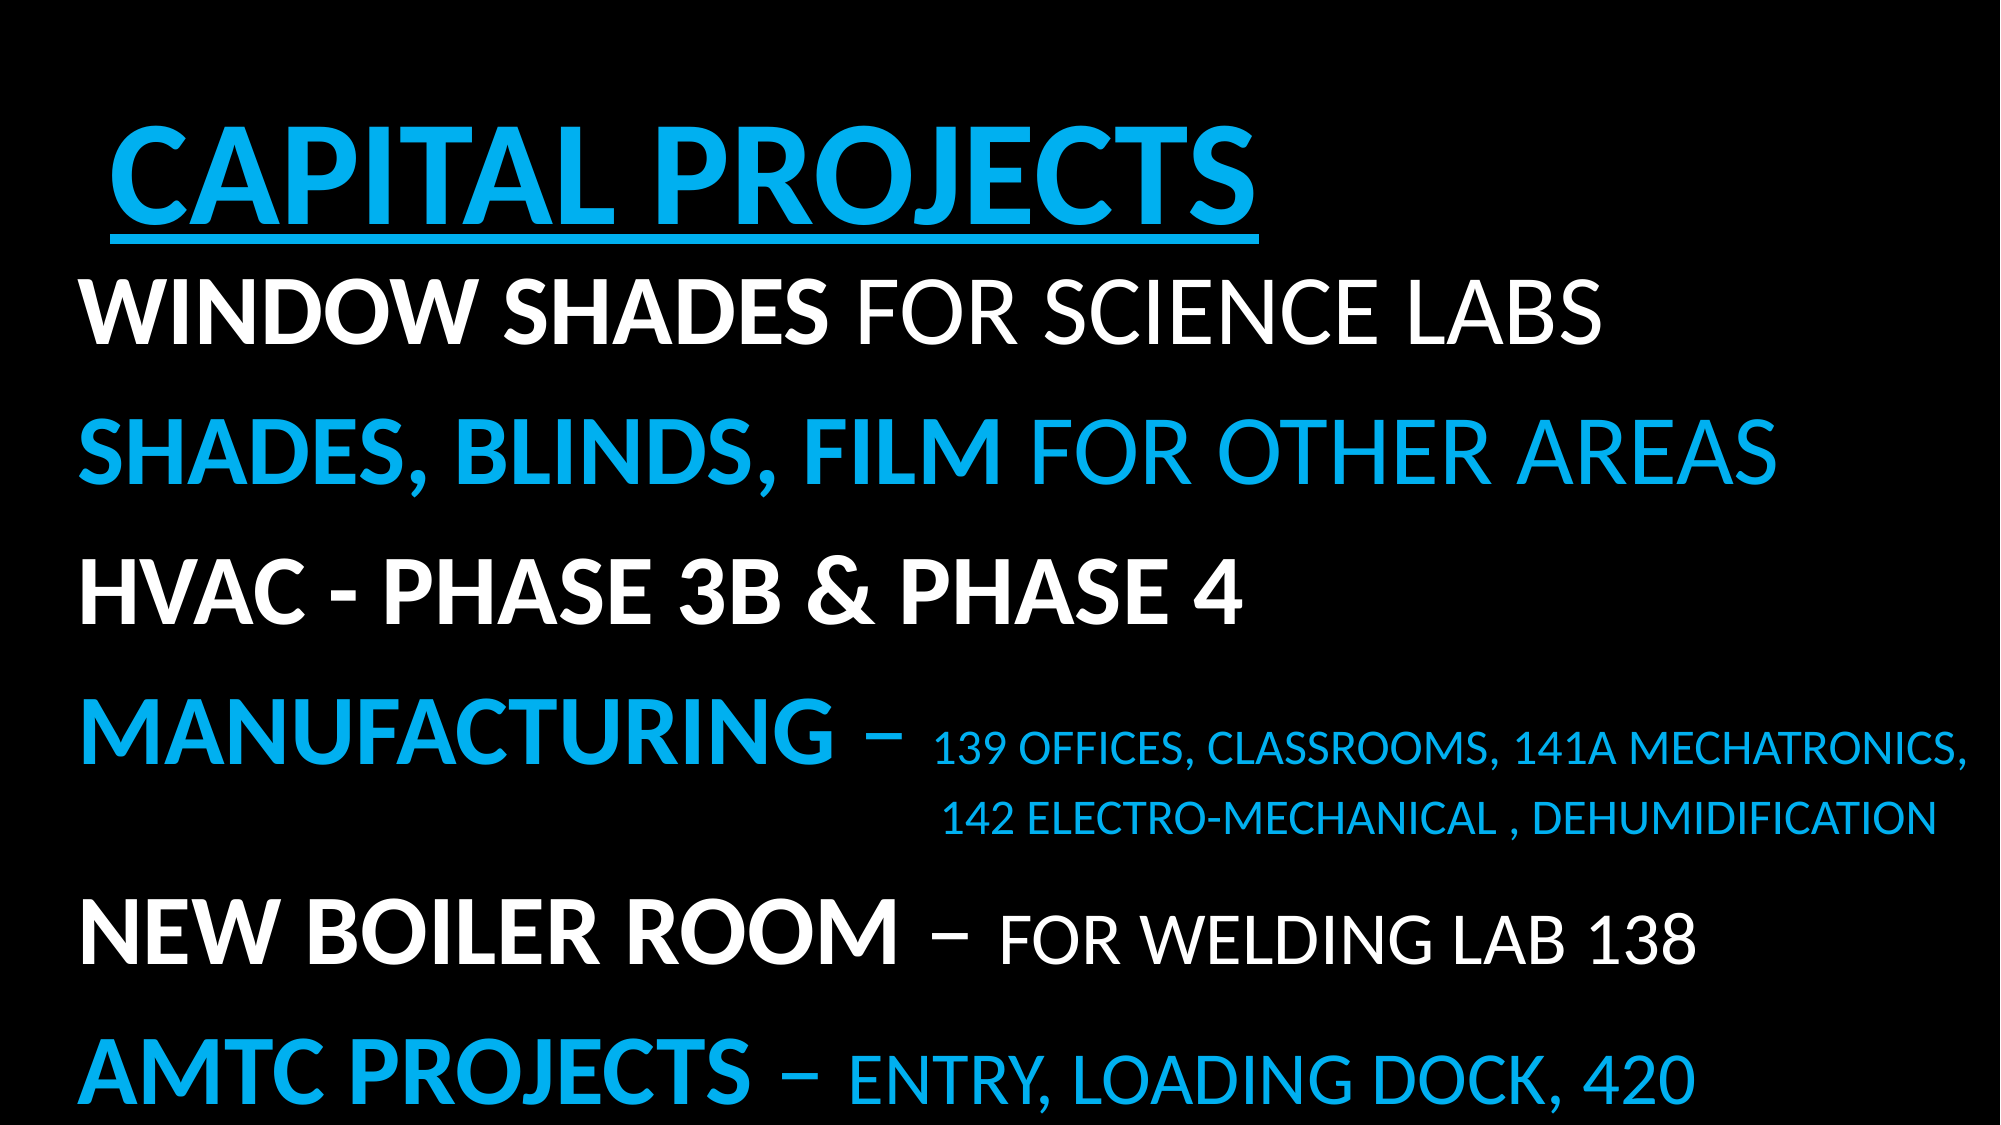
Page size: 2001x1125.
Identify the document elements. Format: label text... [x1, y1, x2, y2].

text_box Window Shades for SCIENCE Labs Shades, Blinds, Film For other areas HVAC - PHASE 3B & PHASE 4 MANUFACTURING – 139 Offices, Classrooms, 141A MECHATRONICS, 142 ELECTRO-MECHANICAL , Dehumidification New Boiler Room – for Welding LAB 138 AMTC PROJECTS – ENTRY, LOADING DOCK, 420 [62, 237, 1990, 1125]
text_box CAPITAL PROJECTS [95, 67, 1275, 237]
